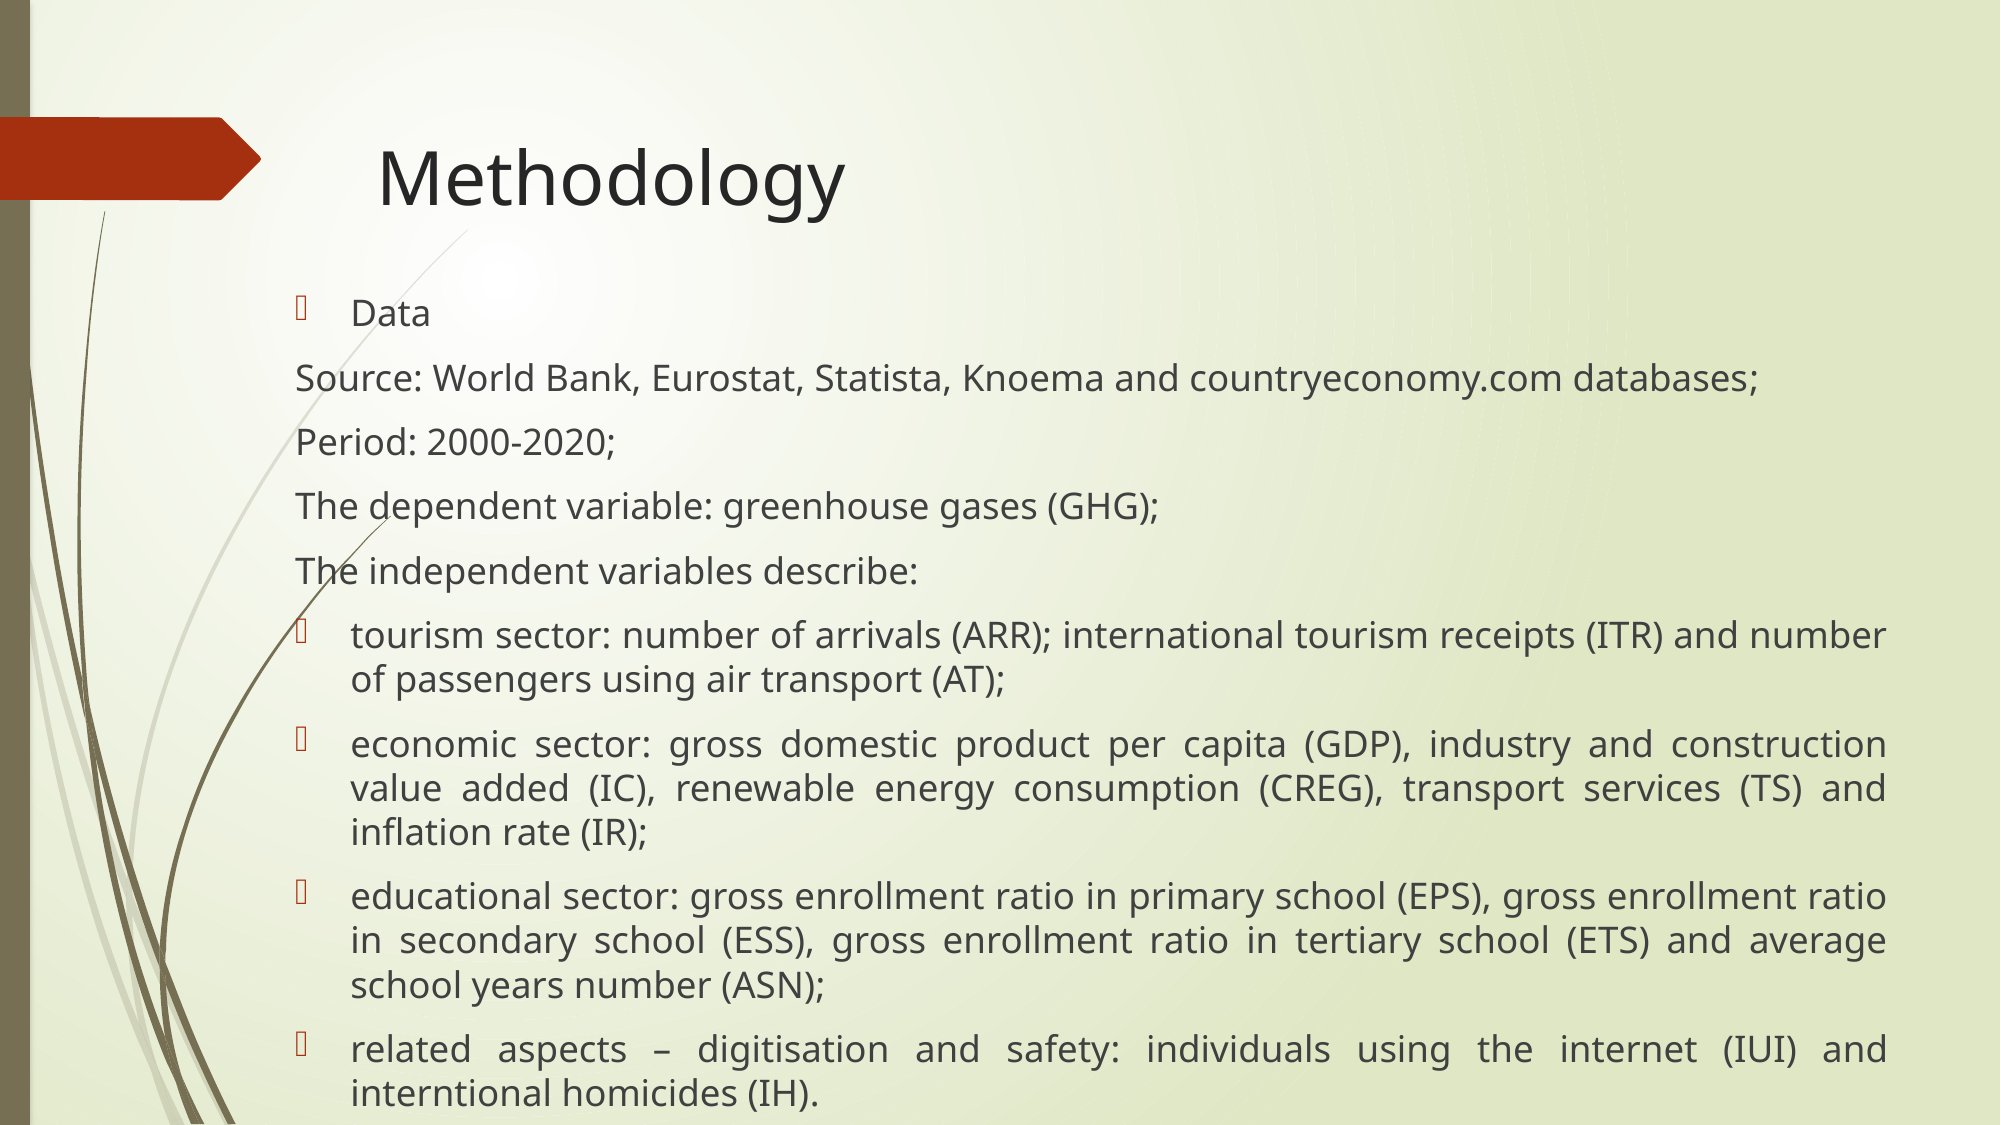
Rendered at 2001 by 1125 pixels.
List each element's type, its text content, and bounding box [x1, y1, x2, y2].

list Data Source: World Bank, Eurostat, Statista, Knoema and countryeconomy.com databases; Period: 2000-2020; The dependent variable: greenhouse gases (GHG); The independent variables describe: tourism sector: number of arrivals (ARR); international tourism receipts (ITR) and number of passengers using air transport (AT); economic sector: gross domestic product per capita (GDP), industry and construction value added (IC), renewable energy consumption (CREG), transport services (TS) and inflation rate (IR); educational sector: gross enrollment ratio in primary school (EPS), gross enrollment ratio in secondary school (ESS), gross enrollment ratio in tertiary school (ETS) and average school years number (ASN); related aspects – digitisation and safety: individuals using the internet (IUI) and interntional homicides (IH). [280, 282, 1904, 1123]
title Methodology [361, 122, 1824, 233]
